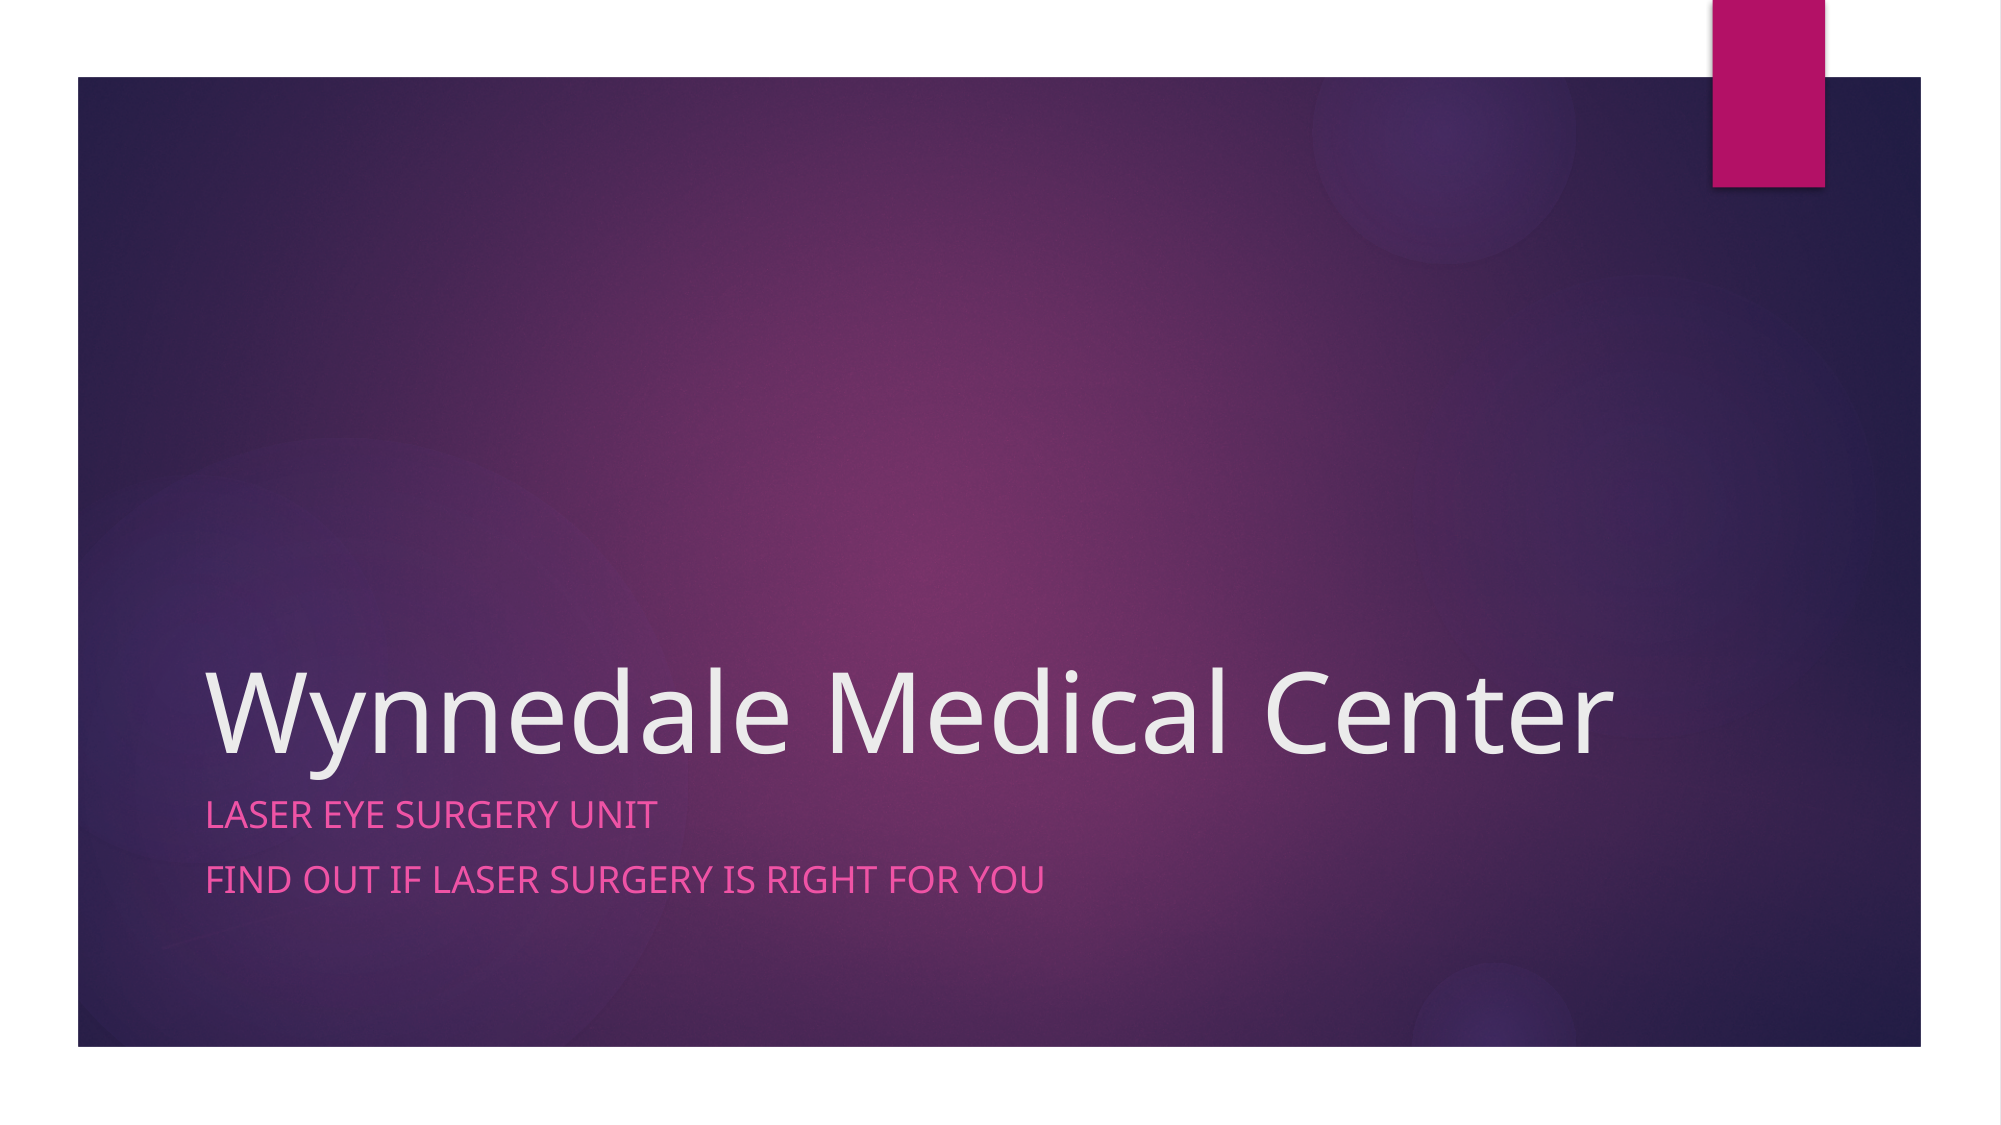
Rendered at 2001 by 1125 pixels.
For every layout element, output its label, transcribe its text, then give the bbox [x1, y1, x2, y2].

subtitle Laser Eye Surgery Unit Find out if Laser Surgery is right for you [189, 783, 1638, 925]
title Wynnedale Medical Center [189, 344, 1638, 783]
